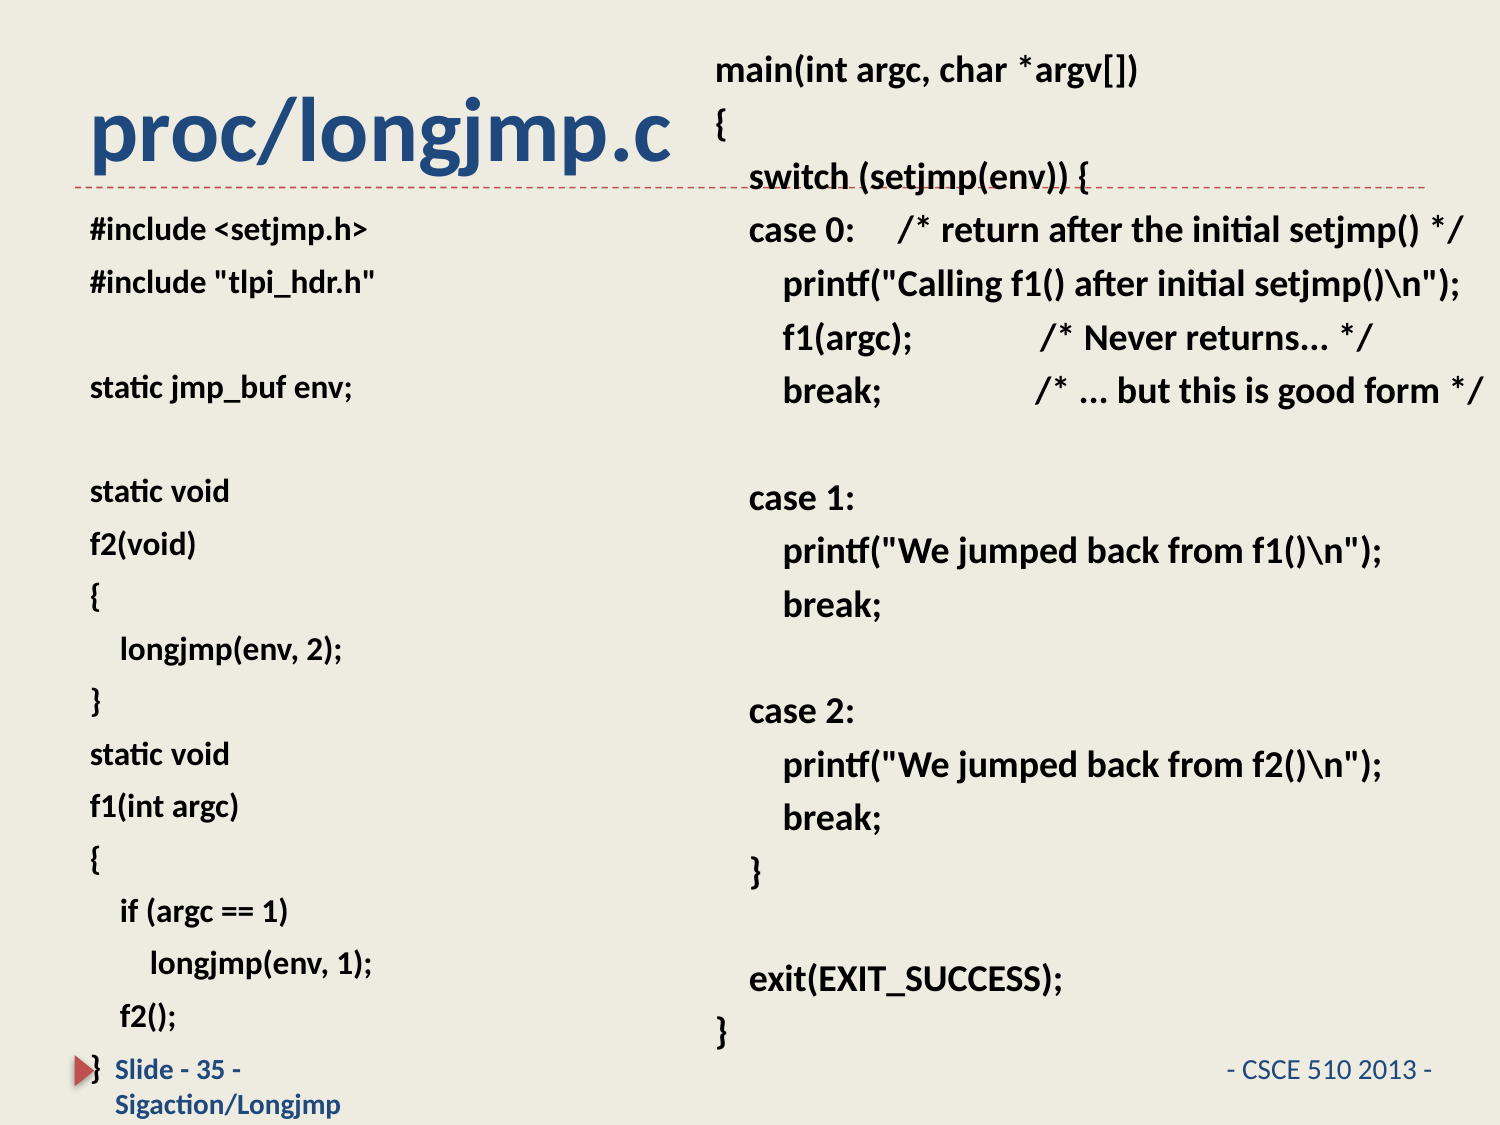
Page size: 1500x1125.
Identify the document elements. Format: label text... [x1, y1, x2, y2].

list main(int argc, char *argv[]) { switch (setjmp(env)) { case 0: /* return after the initial setjmp() */ printf("Calling f1() after initial setjmp()\n"); f1(argc); /* Never returns... */ break; /* ... but this is good form */ case 1: printf("We jumped back from f1()\n"); break; case 2: printf("We jumped back from f2()\n"); break; } exit(EXIT_SUCCESS); } [699, 37, 1500, 1100]
list #include <setjmp.h> #include "tlpi_hdr.h" static jmp_buf env; static void f2(void) { longjmp(env, 2); } static void f1(int argc) { if (argc == 1) longjmp(env, 1); f2(); } [75, 200, 699, 1088]
title proc/longjmp.c [75, 37, 699, 188]
slide_number Slide - 35 - Sigaction/Longjmp [100, 1088, 475, 1103]
